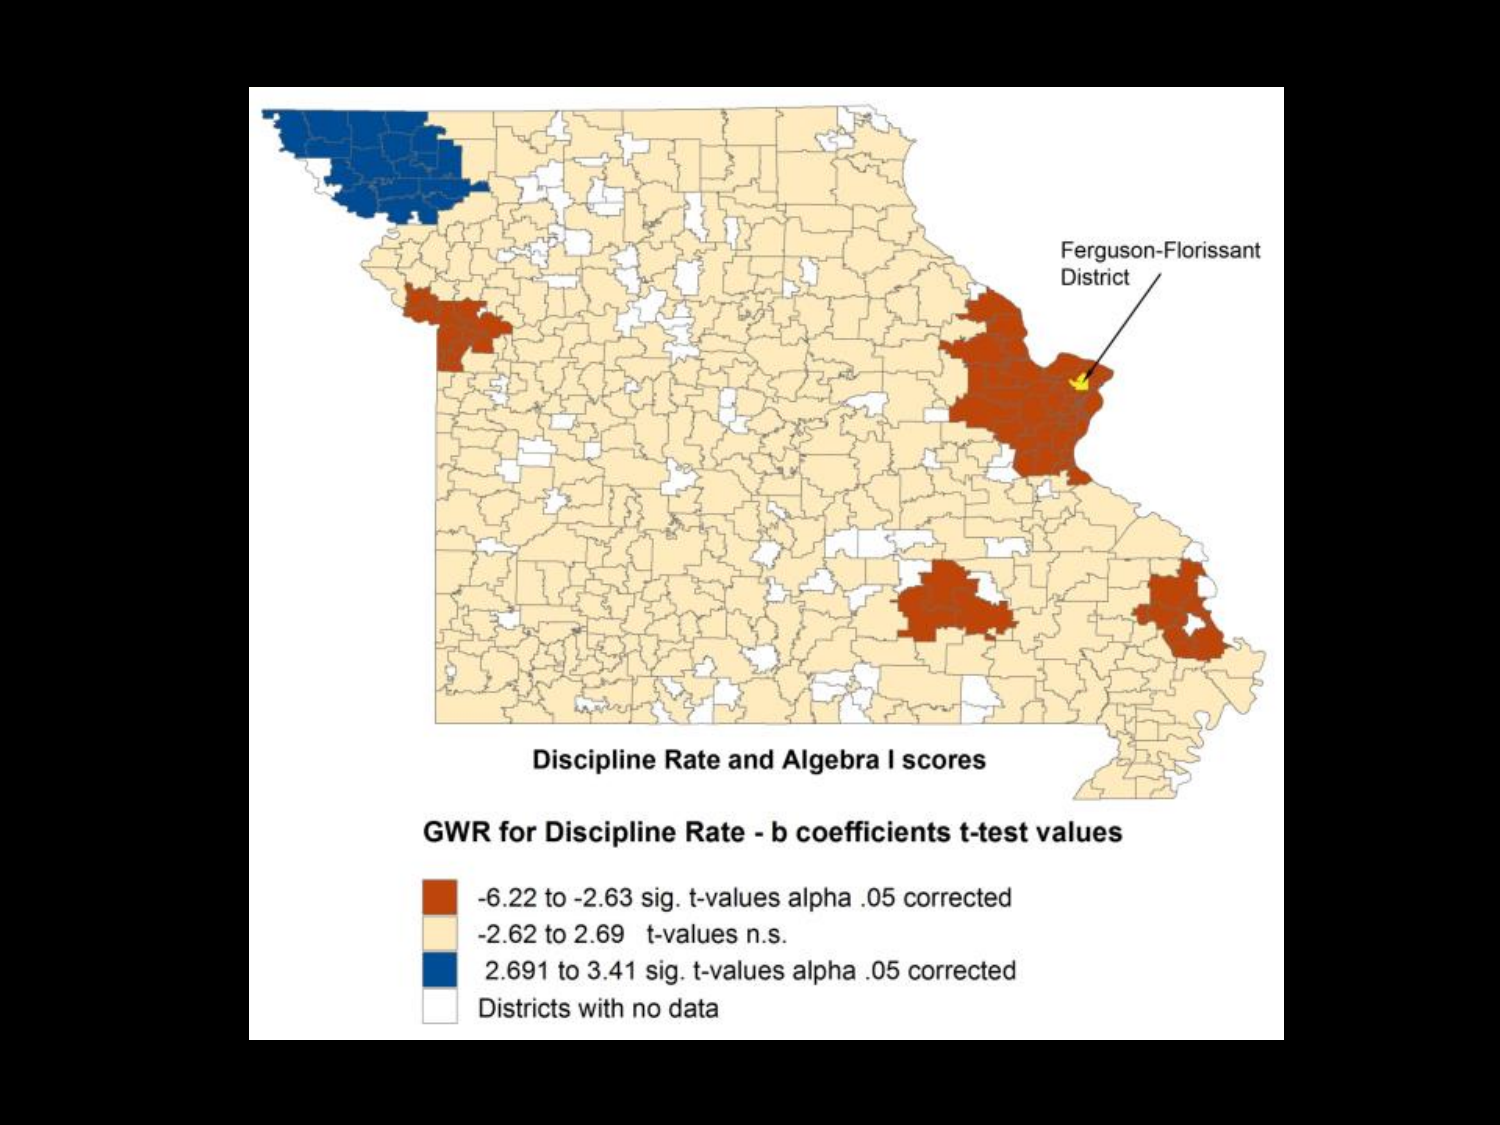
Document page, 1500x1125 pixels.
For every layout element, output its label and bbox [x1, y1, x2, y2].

picture [249, 87, 1284, 1040]
